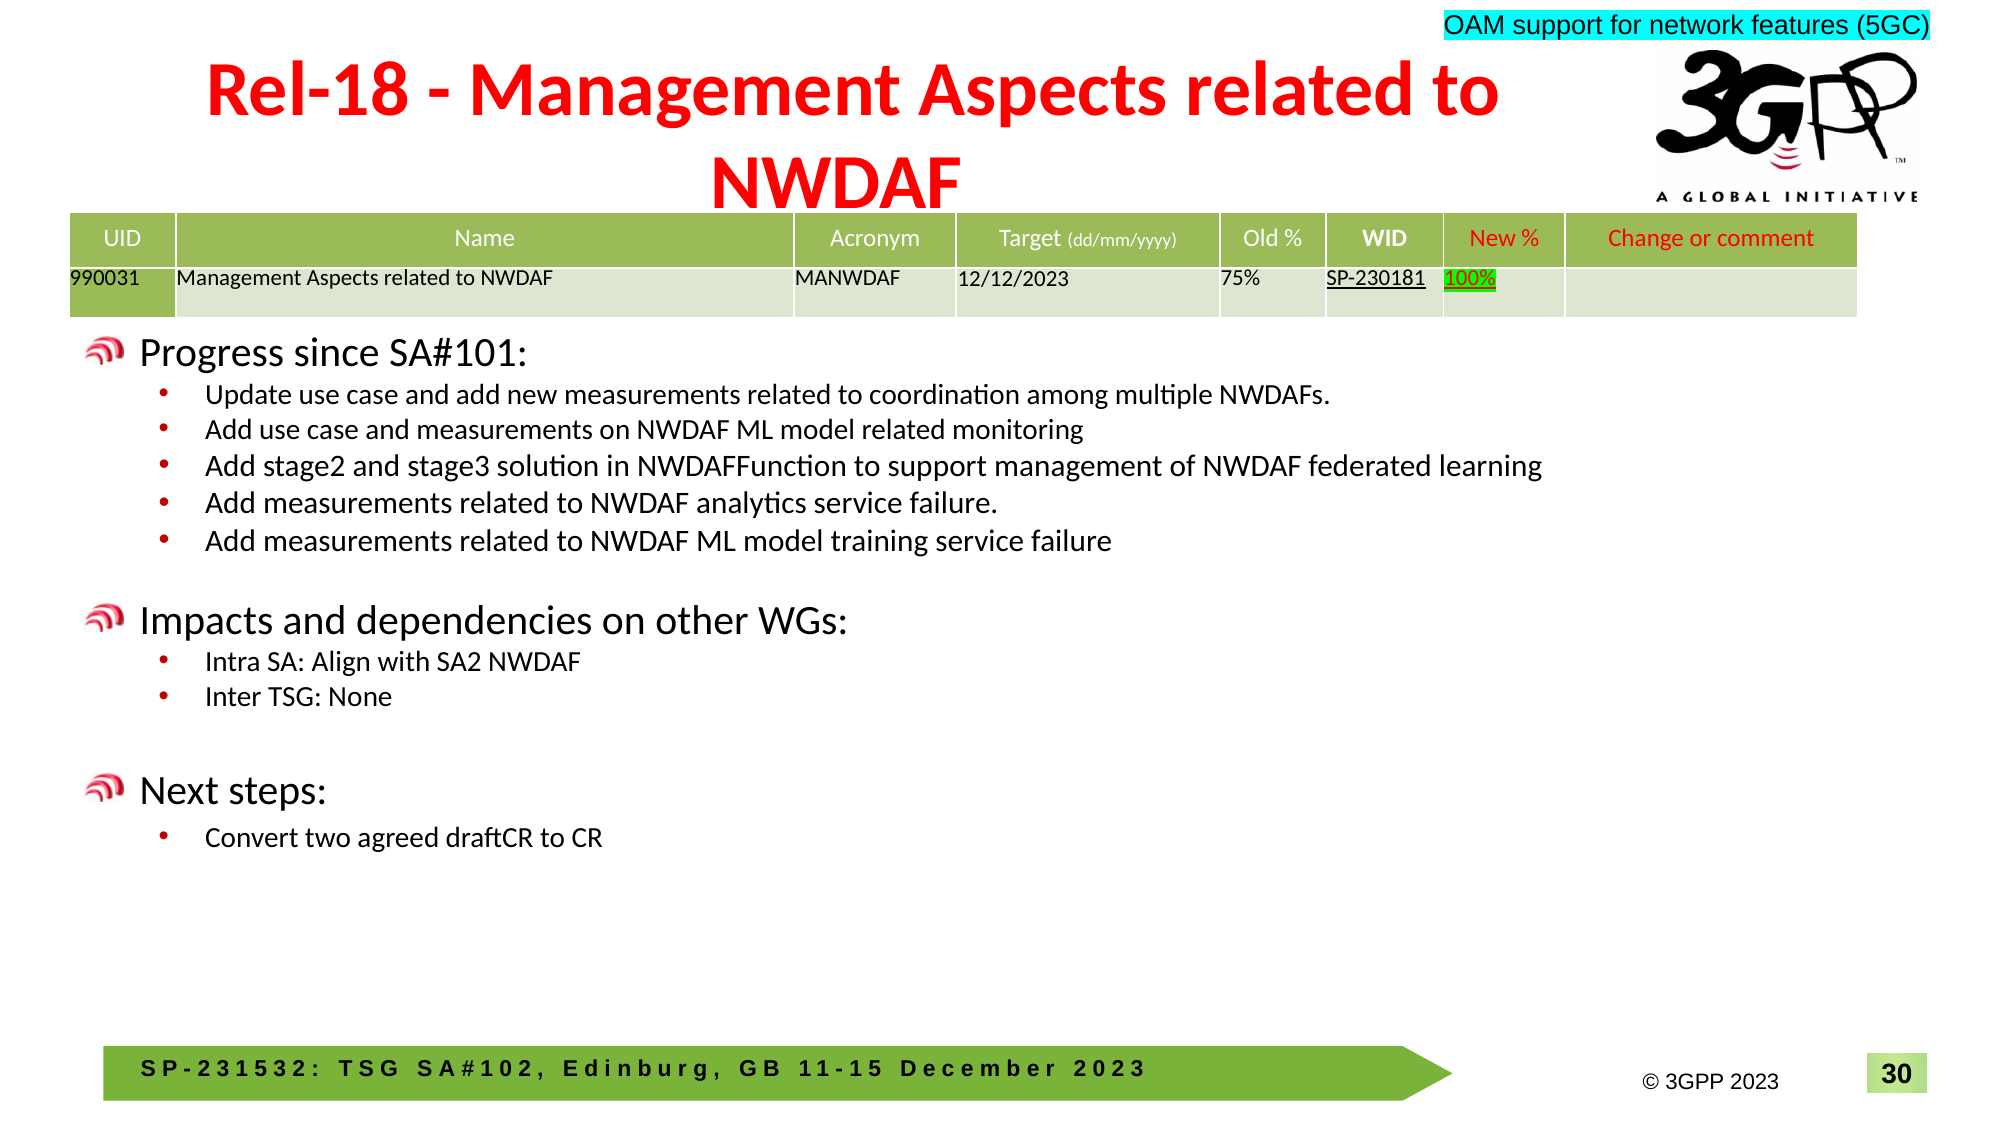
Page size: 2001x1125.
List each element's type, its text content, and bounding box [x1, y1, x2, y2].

table_header New % [1874, 1053, 1927, 1093]
text_box Progress since SA#101: Update use case and add new measurements related to coordination among multiple NWDAFs. Add use case and measurements on NWDAF ML model related monitoring Add stage2 and stage3 solution in NWDAFFunction to support management of NWDAF federated learning Add measurements related to NWDAF analytics service failure. Add measurements related to NWDAF ML model training service failure Impacts and dependencies on other WGs: Intra SA: Align with SA2 NWDAF Inter TSG: None Next steps: Convert two agreed draftCR to CR [68, 317, 1874, 1125]
table_cell [1566, 269, 1857, 317]
table_header Name [177, 213, 793, 267]
table_cell 12/12/2023 [957, 269, 1219, 317]
table_cell Management Aspects related to NWDAF [177, 269, 793, 317]
table_header New % [1444, 213, 1564, 267]
table_header UID [70, 213, 175, 267]
text_box OAM support for network features (5GC) [1428, 0, 1945, 48]
picture [83, 772, 124, 802]
picture [83, 335, 124, 365]
table_cell SP-230181 [1327, 269, 1443, 317]
title Rel-18 - Management Aspects related to NWDAF [107, 37, 1601, 211]
table_cell MANWDAF [795, 269, 955, 317]
table_header Acronym [795, 213, 955, 267]
table_header Change or comment [1566, 213, 1857, 267]
table_cell 100% [1444, 269, 1564, 317]
picture [1656, 50, 1917, 202]
picture [83, 602, 124, 632]
table_cell 75% [1221, 269, 1325, 317]
table_header WID [1327, 213, 1443, 267]
table_header Old % [1221, 213, 1325, 267]
table_header Target (dd/mm/yyyy) [957, 213, 1219, 267]
table_cell 990031 [70, 269, 175, 317]
